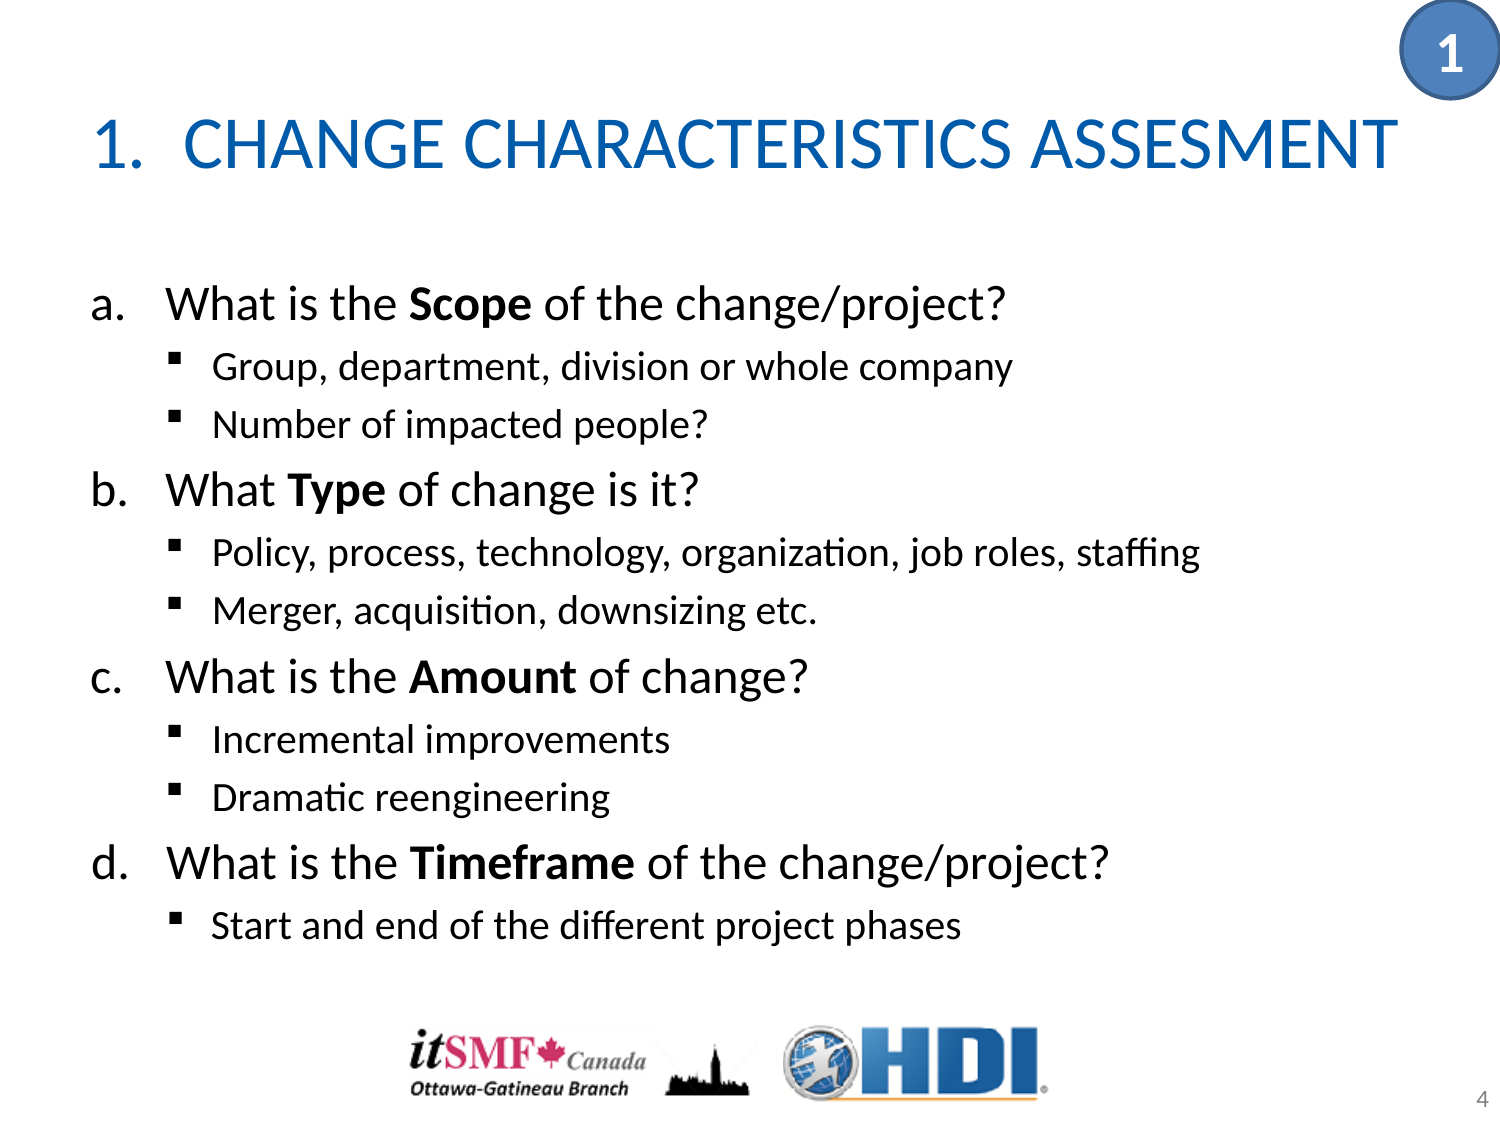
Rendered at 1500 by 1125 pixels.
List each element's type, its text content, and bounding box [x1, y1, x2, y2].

title CHANGE CHARACTERISTICS ASSESMENT [75, 45, 1500, 233]
picture [399, 1023, 1050, 1103]
slide_number 4 [1410, 1079, 1500, 1117]
text_box 1 [1399, 0, 1500, 101]
list What is the Scope of the change/project? Group, department, division or whole company Number of impacted people? What Type of change is it? Policy, process, technology, organization, job roles, staffing Merger, acquisition, downsizing etc. What is the Amount of change? Incremental improvements Dramatic reengineering What is the Timeframe of the change/project? Start and end of the different project phases [75, 262, 1425, 1005]
